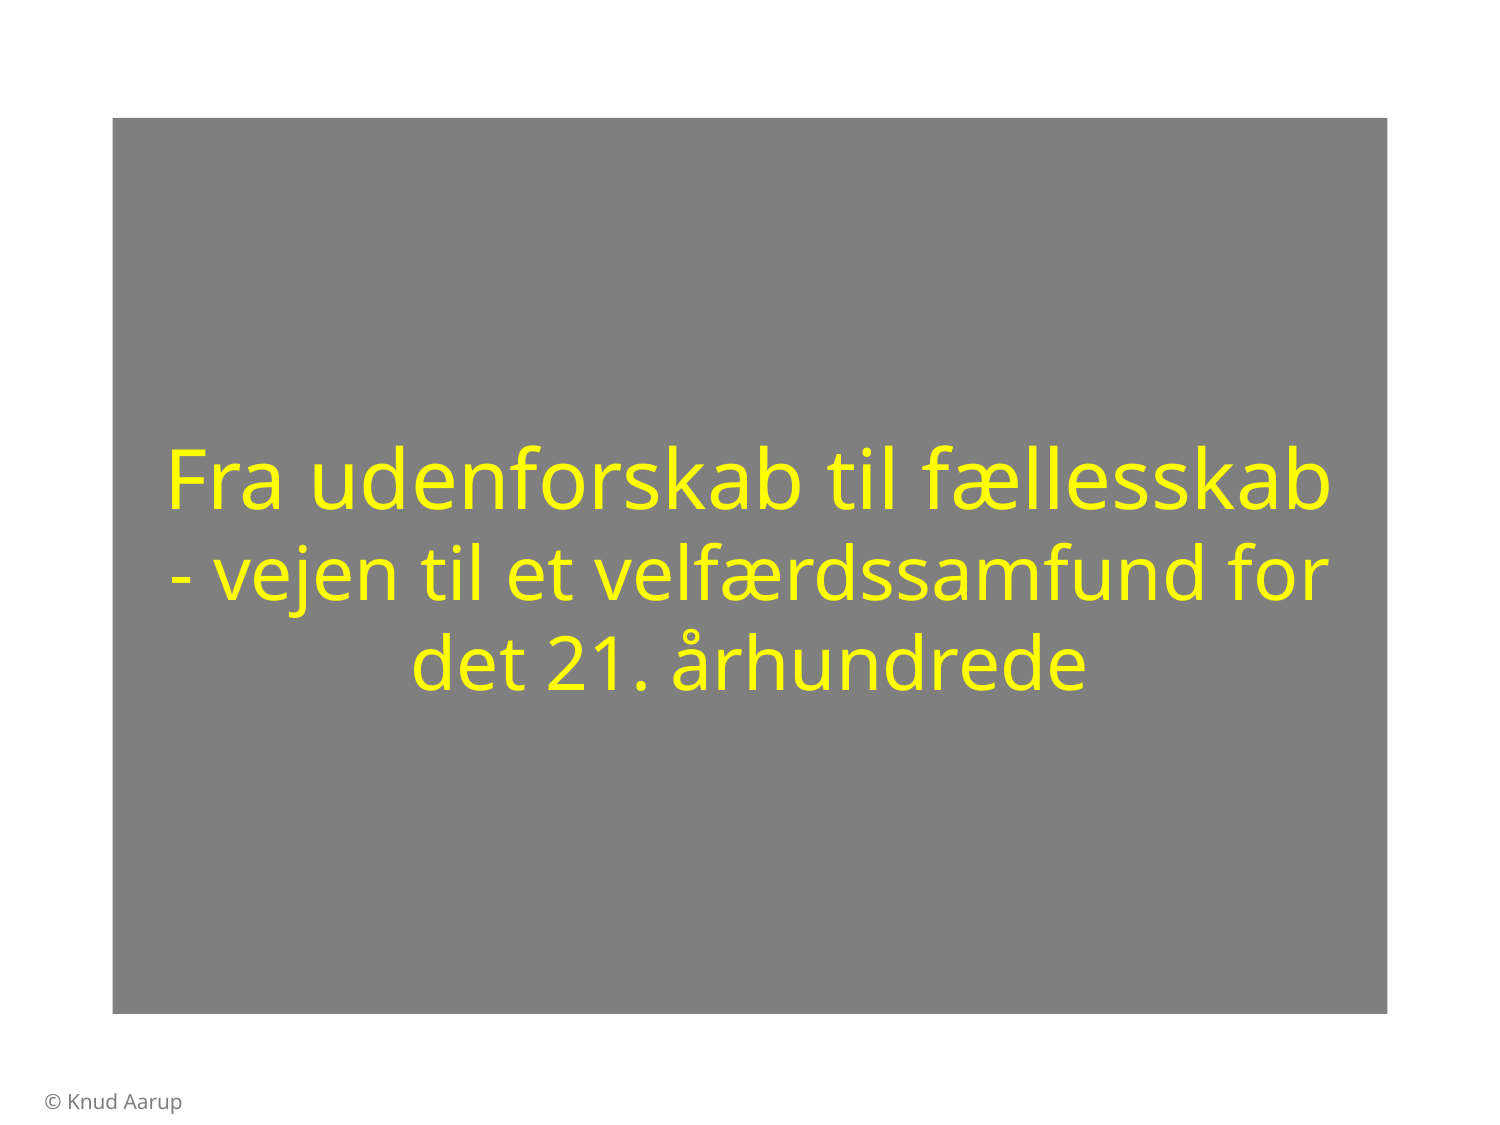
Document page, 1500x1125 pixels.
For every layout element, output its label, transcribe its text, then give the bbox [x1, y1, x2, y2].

title Fra udenforskab til fællesskab - vejen til et velfærdssamfund for det 21. århundrede [112, 117, 1388, 1015]
slide_number © Knud Aarup [29, 1080, 380, 1125]
